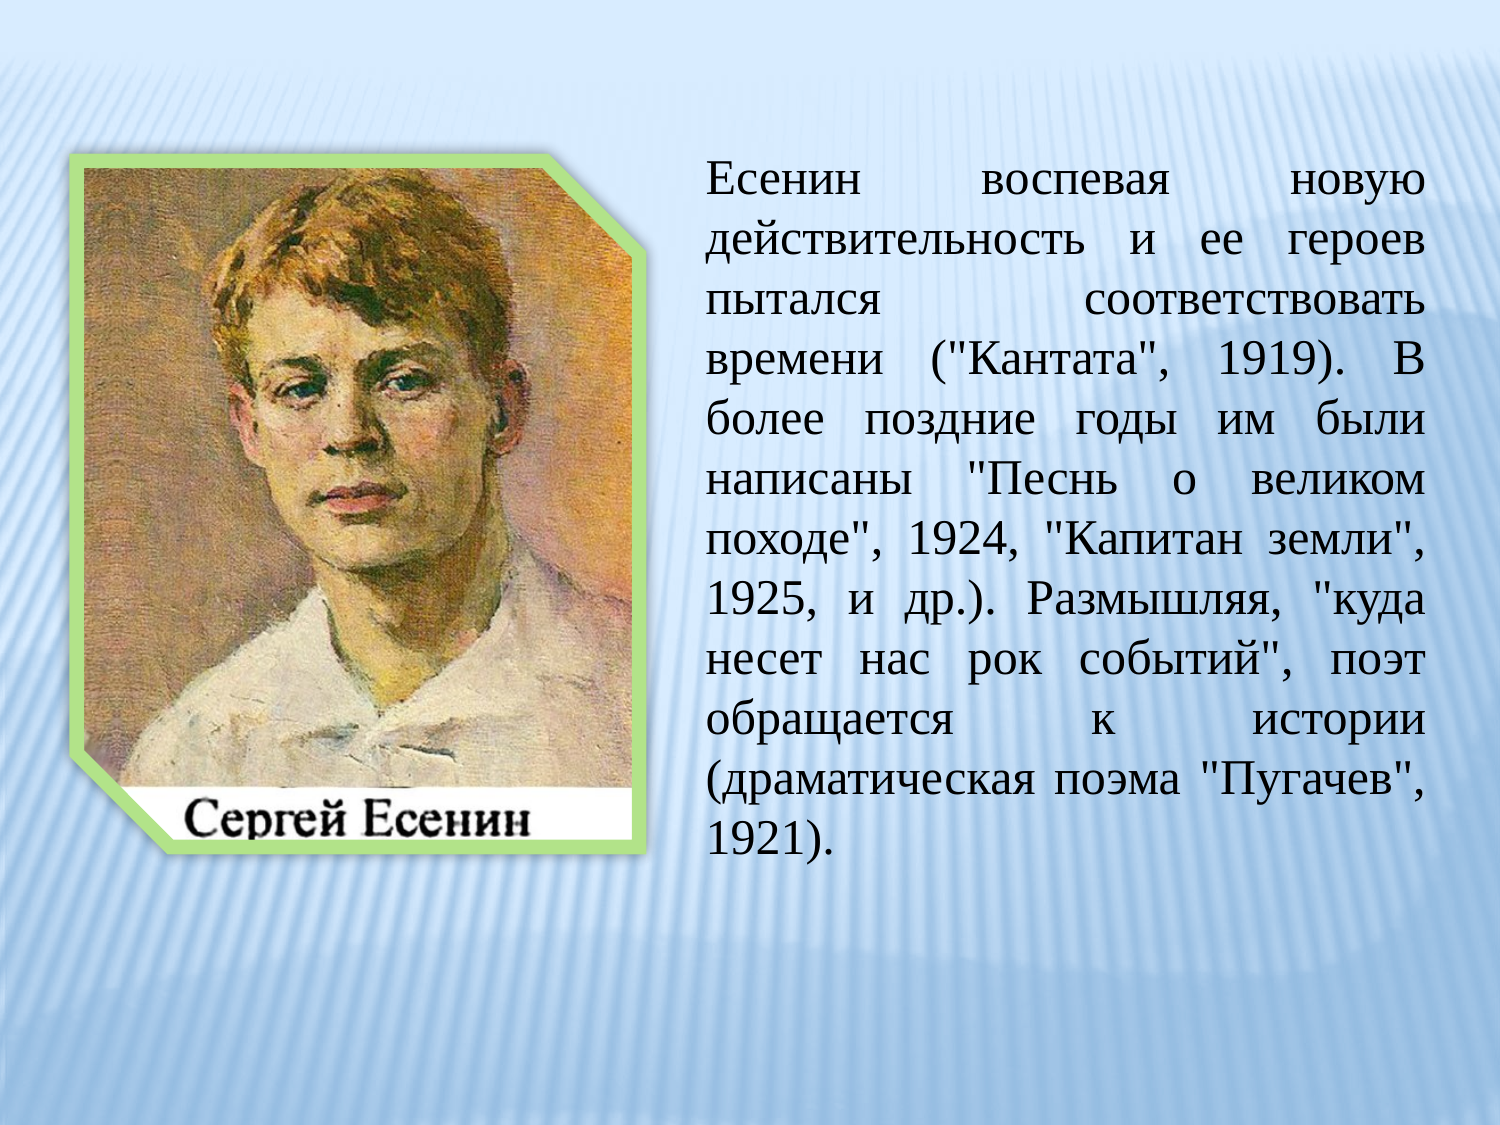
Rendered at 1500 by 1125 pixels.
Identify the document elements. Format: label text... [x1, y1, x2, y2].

picture [76, 160, 640, 848]
text_box Есенин воспевая новую действительность и ее героев пытался соответствовать времени ("Кантата", 1919). В более поздние годы им были написаны "Песнь о великом походе", 1924, "Капитан земли", 1925, и др.). Размышляя, "куда несет нас рок событий", поэт обращается к истории (драматическая поэма "Пугачев", 1921). [690, 137, 1441, 872]
